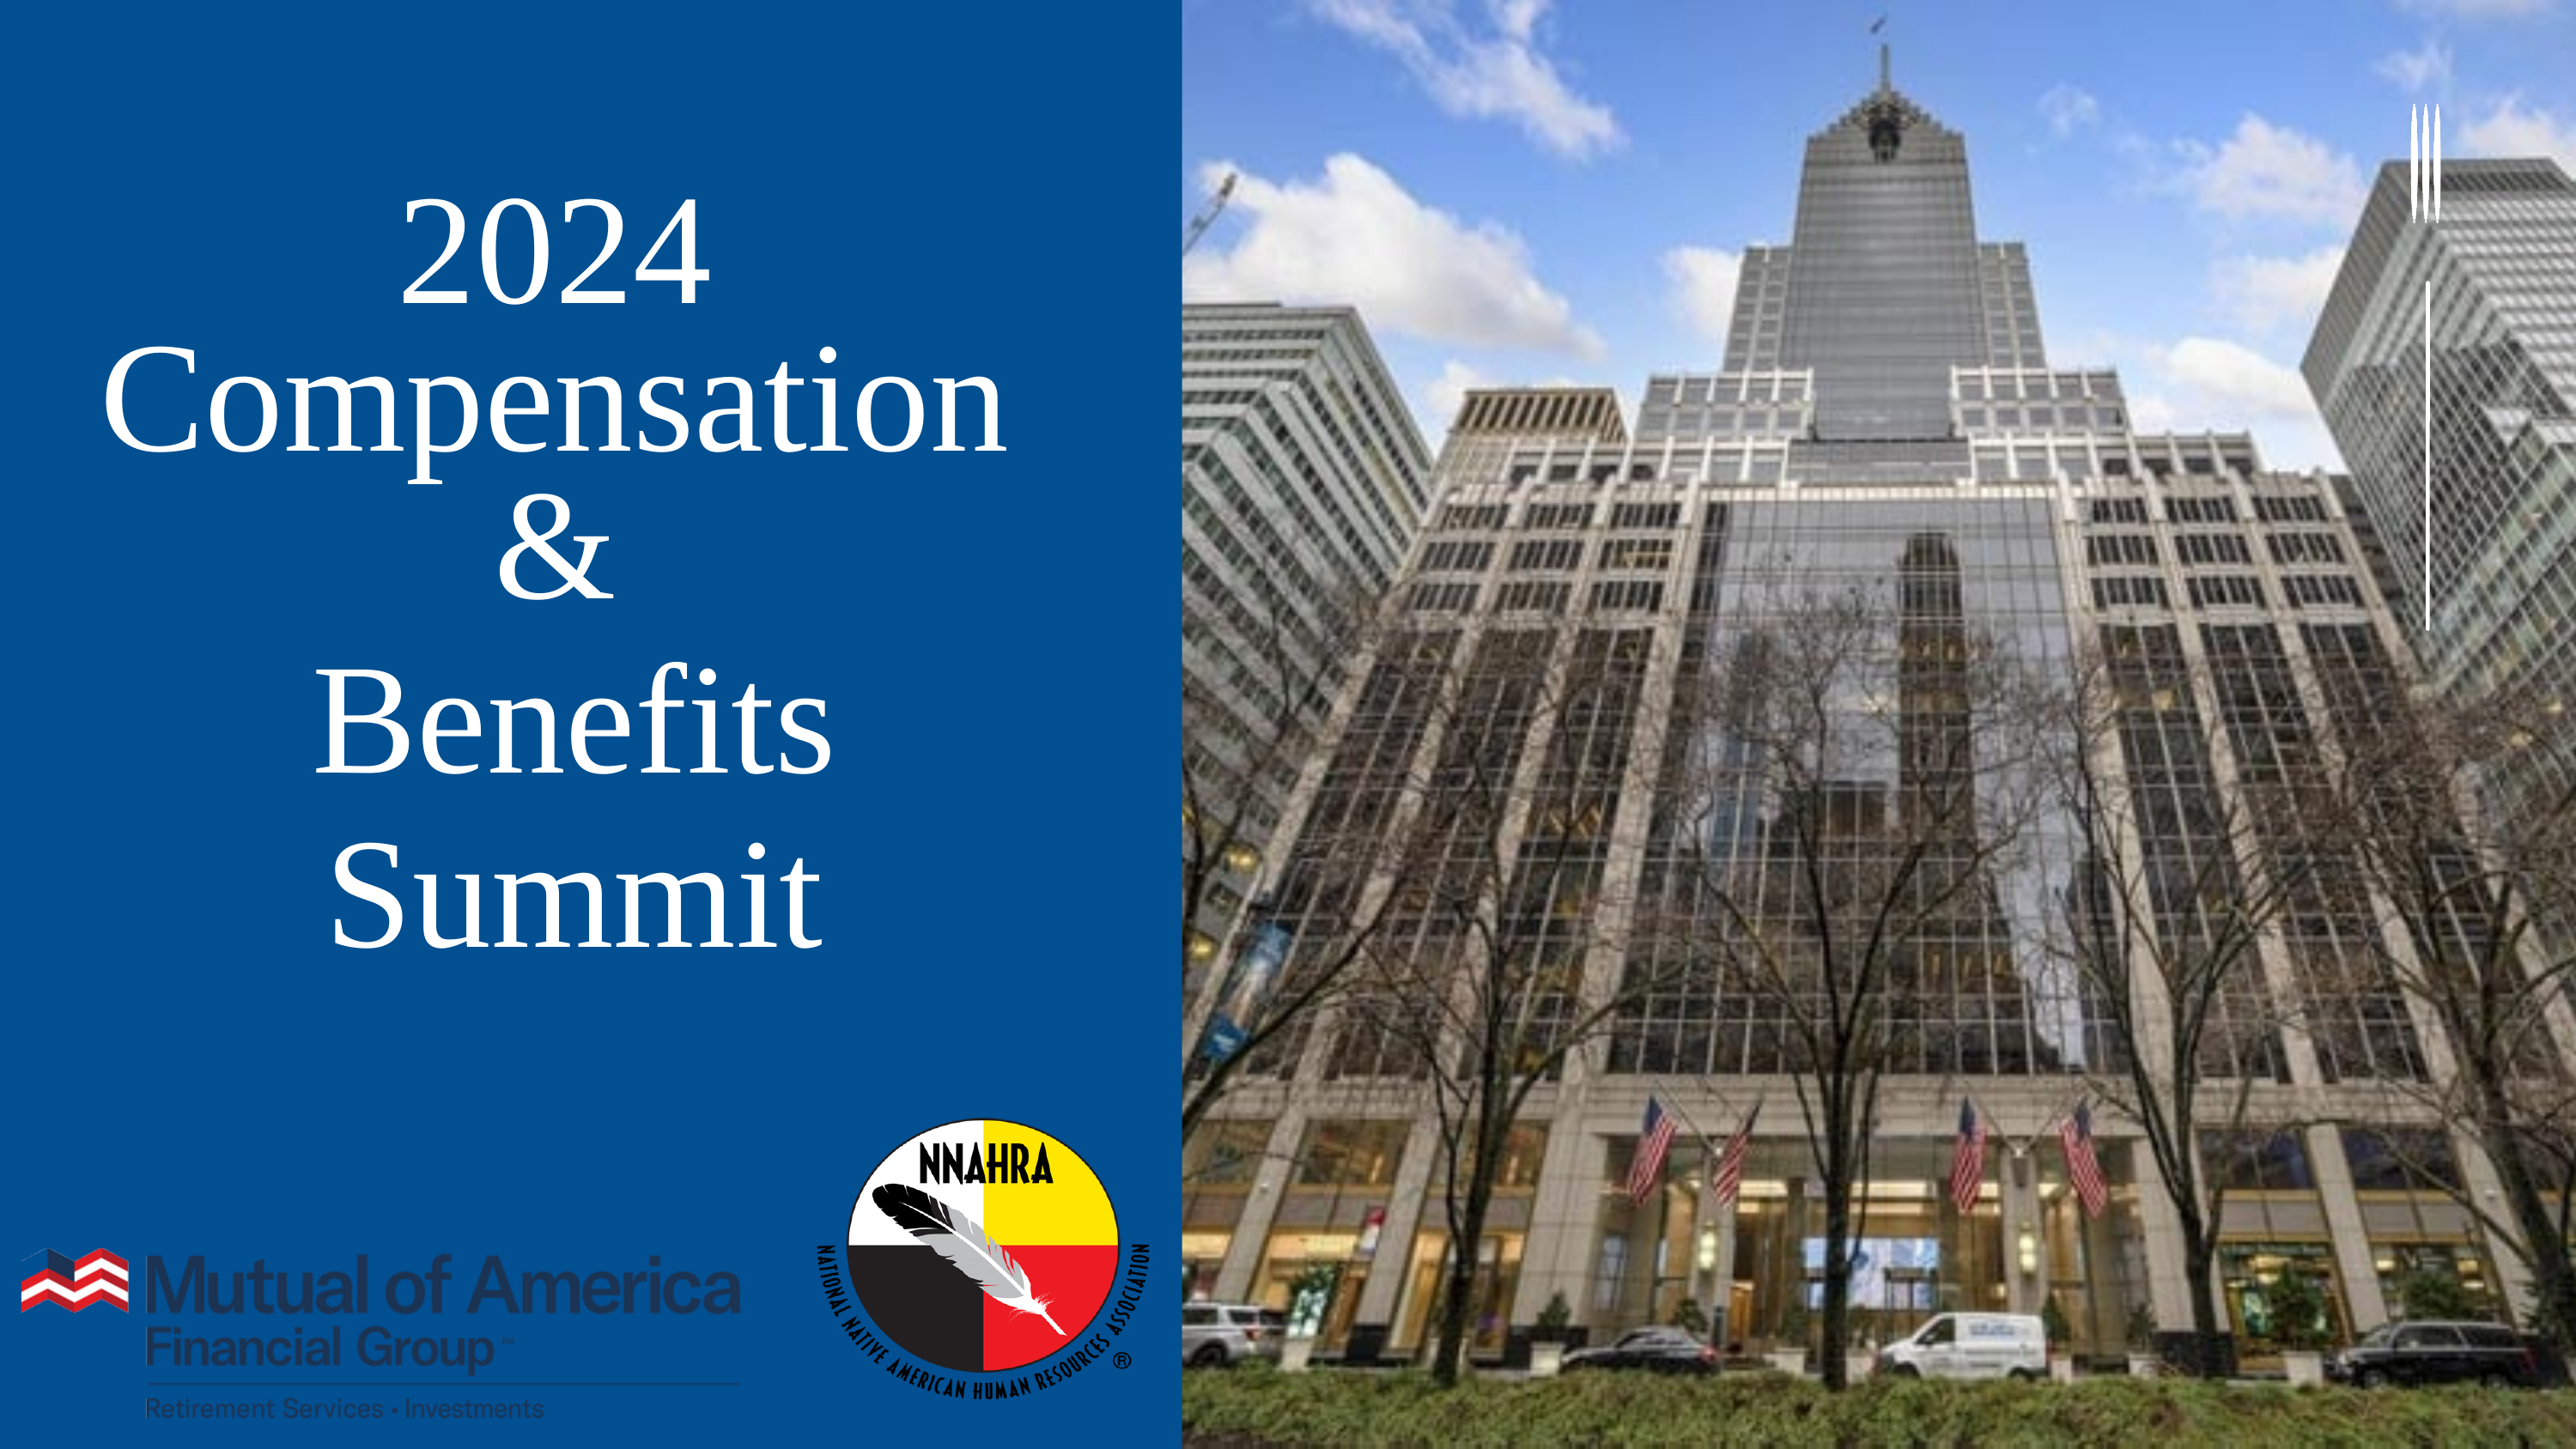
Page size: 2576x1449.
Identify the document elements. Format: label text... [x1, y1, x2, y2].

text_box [1182, 0, 2576, 1449]
text_box [21, 1248, 741, 1418]
text_box 2024 Compensation & Benefits Summit [0, 187, 1150, 1116]
text_box [817, 1118, 1150, 1399]
